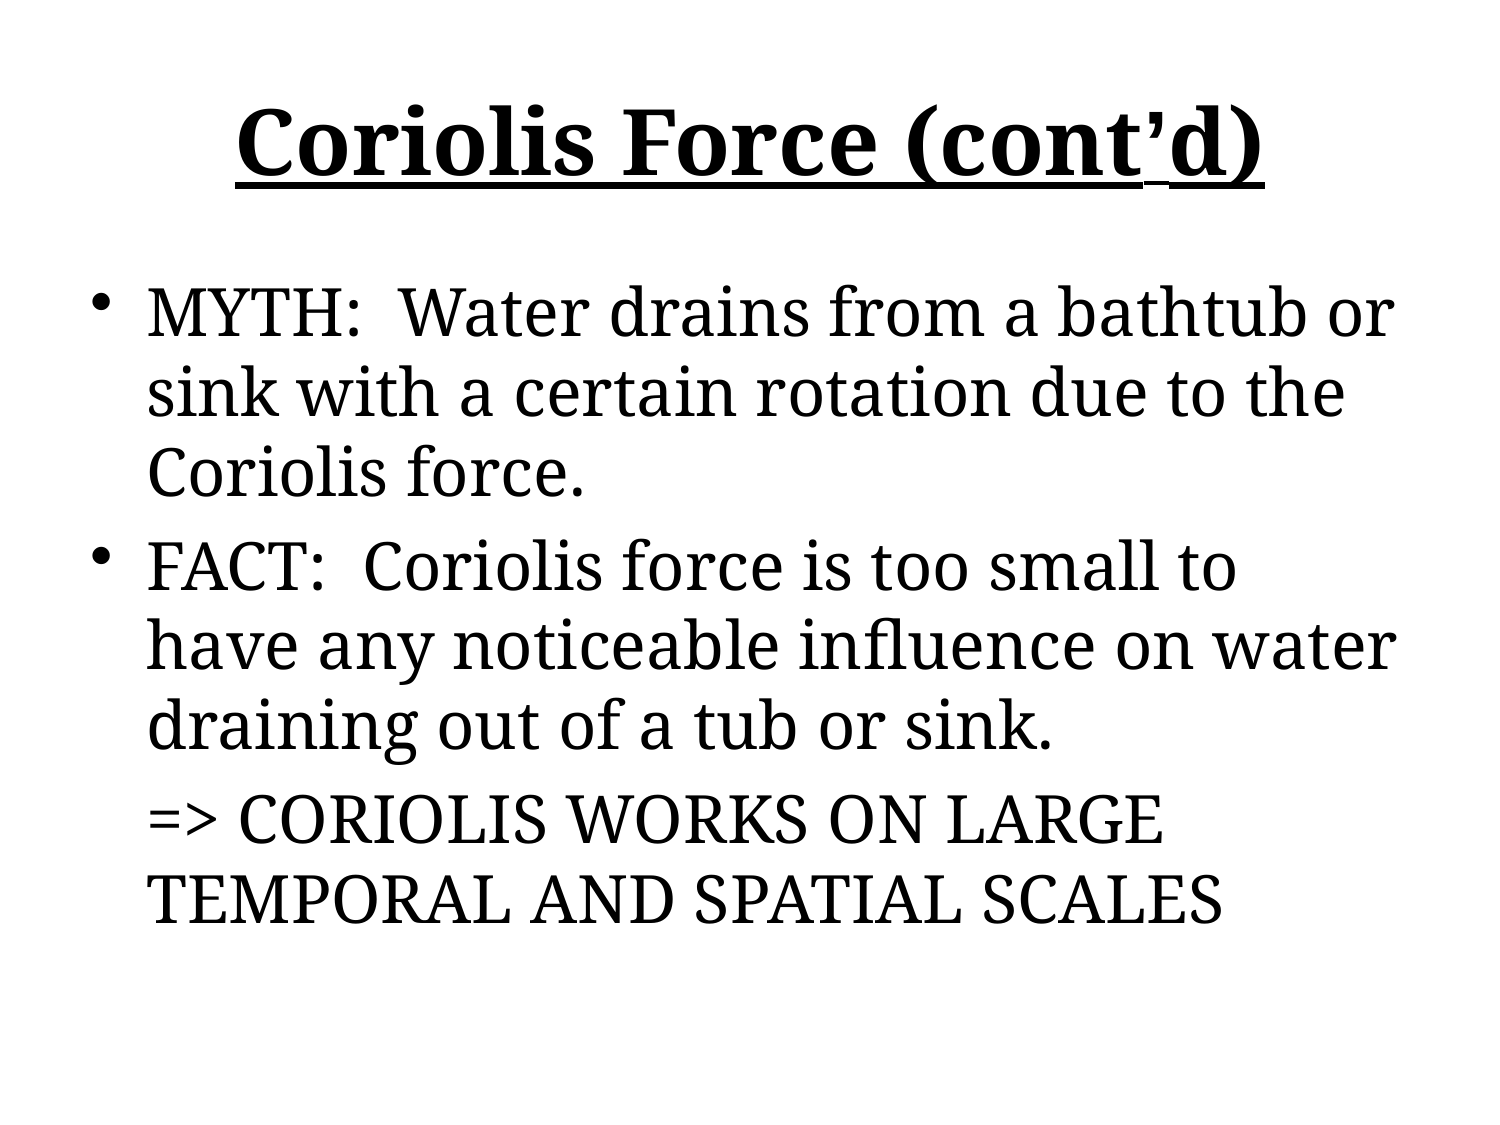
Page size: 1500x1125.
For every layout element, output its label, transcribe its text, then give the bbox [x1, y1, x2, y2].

title Coriolis Force (cont’d) [75, 45, 1425, 233]
list MYTH: Water drains from a bathtub or sink with a certain rotation due to the Coriolis force. FACT: Coriolis force is too small to have any noticeable influence on water draining out of a tub or sink. => CORIOLIS WORKS ON LARGE TEMPORAL AND SPATIAL SCALES [75, 262, 1425, 1005]
